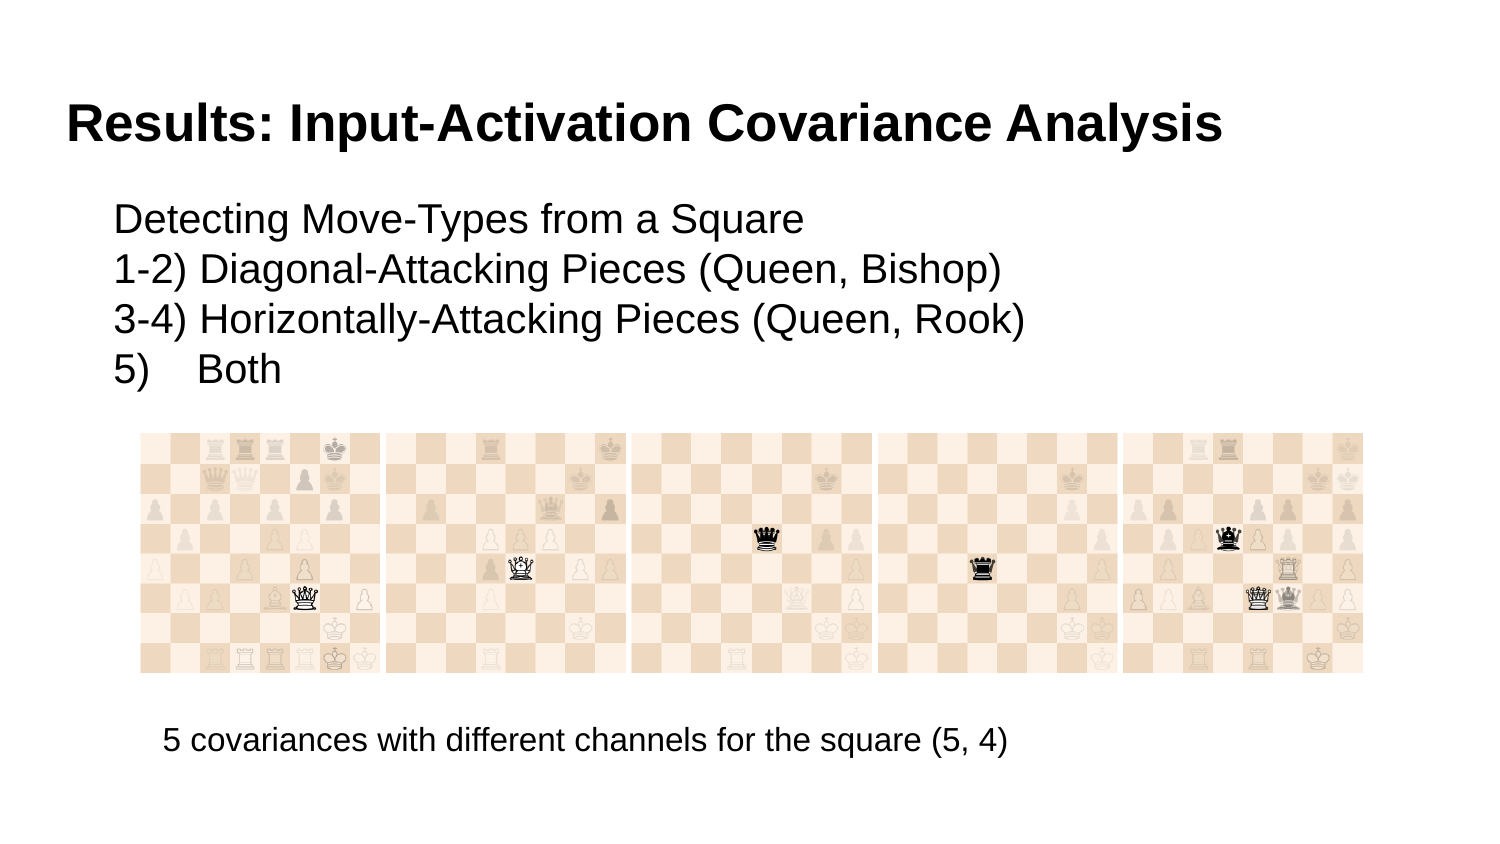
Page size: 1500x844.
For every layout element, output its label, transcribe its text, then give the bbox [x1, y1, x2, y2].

text_box 5 covariances with different channels for the square (5, 4) [147, 703, 1353, 774]
picture [59, 391, 1441, 686]
title Results: Input-Activation Covariance Analysis [51, 72, 1449, 167]
text_box Detecting Move-Types from a Square 1-2) Diagonal-Attacking Pieces (Queen, Bishop) 3-4) Horizontally-Attacking Pieces (Queen, Rook) 5) Both [98, 176, 1402, 389]
